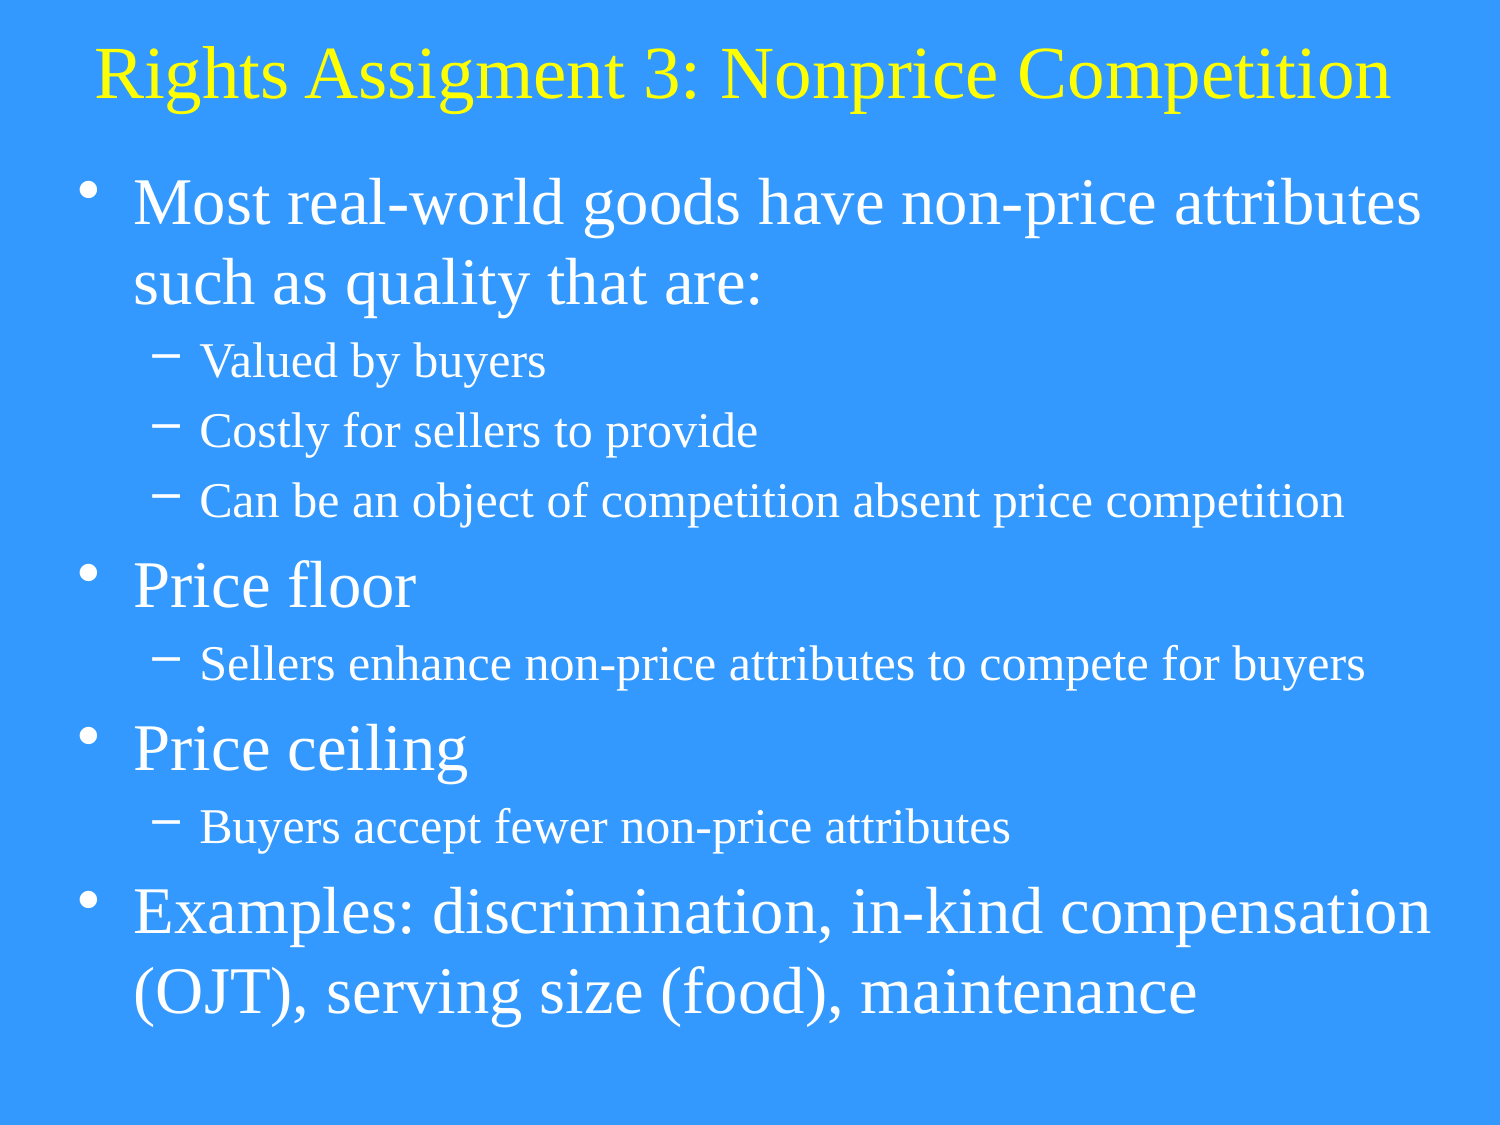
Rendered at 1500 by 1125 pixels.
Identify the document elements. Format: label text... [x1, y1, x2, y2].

title Rights Assigment 3: Nonprice Competition [62, 0, 1425, 138]
list Most real-world goods have non-price attributes such as quality that are: Valued by buyers Costly for sellers to provide Can be an object of competition absent price competition Price floor Sellers enhance non-price attributes to compete for buyers Price ceiling Buyers accept fewer non-price attributes Examples: discrimination, in-kind compensation (OJT), serving size (food), maintenance [62, 149, 1450, 1088]
